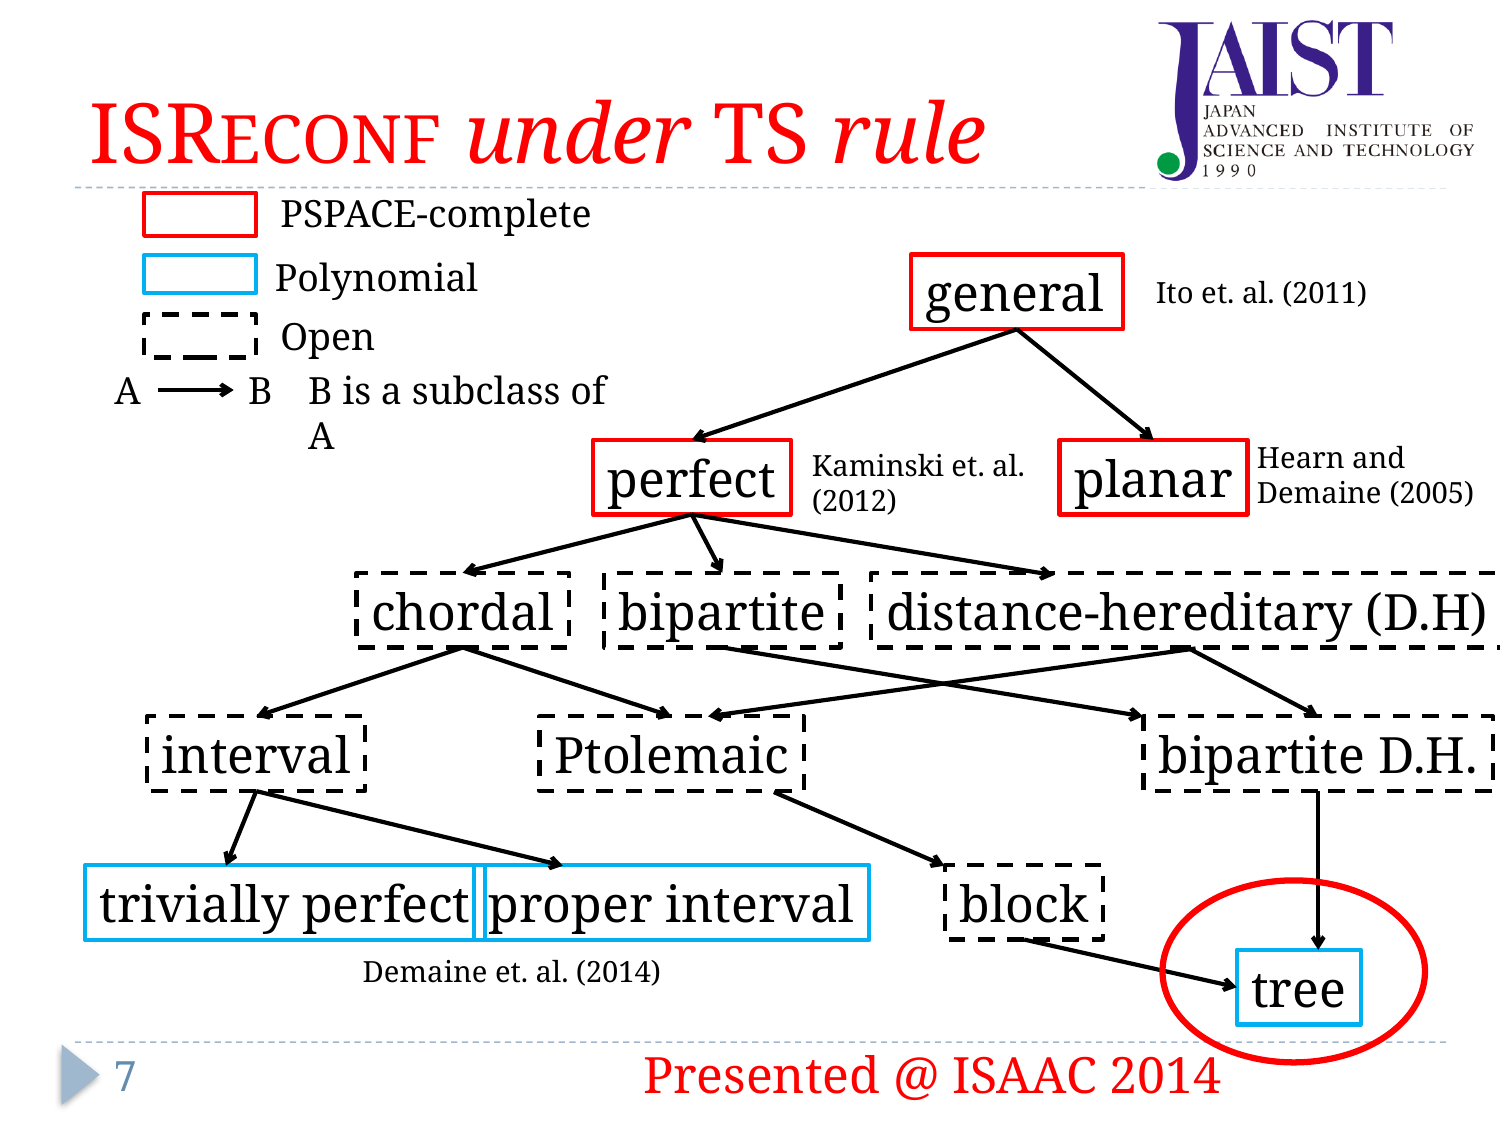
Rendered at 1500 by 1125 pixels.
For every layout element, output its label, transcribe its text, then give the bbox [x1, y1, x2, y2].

text_box bipartite D.H. [1143, 716, 1493, 792]
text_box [255, 791, 564, 866]
text_box perfect [592, 439, 791, 515]
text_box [462, 515, 691, 573]
text_box proper interval [474, 865, 870, 940]
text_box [773, 791, 945, 866]
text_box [1144, 648, 1186, 717]
title ISRECONF under TS rule [75, 24, 1138, 188]
text_box Ptolemaic [539, 716, 804, 792]
text_box Presented @ ISAAC 2014 [628, 1035, 1237, 1111]
text_box trivially perfect [85, 865, 474, 940]
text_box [707, 648, 722, 717]
text_box general [910, 254, 1124, 330]
text_box interval [147, 716, 366, 792]
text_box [462, 648, 672, 717]
text_box distance-hereditary (D.H) [871, 572, 1500, 648]
text_box Hearn and Demaine (2005) [1242, 432, 1490, 517]
text_box Ito et. al. (2011) [1141, 267, 1398, 317]
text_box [1023, 940, 1242, 988]
slide_number 7 [98, 1042, 188, 1103]
text_box block [945, 864, 1104, 940]
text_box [722, 648, 1144, 717]
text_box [143, 182, 616, 359]
text_box [1168, 878, 1427, 1064]
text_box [1016, 330, 1154, 440]
picture [1149, 12, 1482, 188]
text_box bipartite [604, 586, 841, 648]
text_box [691, 515, 723, 573]
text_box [97, 359, 644, 421]
text_box Demaine et. al. (2014) [348, 946, 692, 996]
text_box Kaminski et. al. (2012) [797, 452, 1054, 515]
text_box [723, 515, 1055, 576]
text_box planar [1059, 439, 1242, 515]
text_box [255, 648, 462, 717]
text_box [225, 791, 255, 866]
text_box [1186, 648, 1319, 717]
text_box chordal [356, 572, 569, 648]
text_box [691, 330, 1016, 440]
